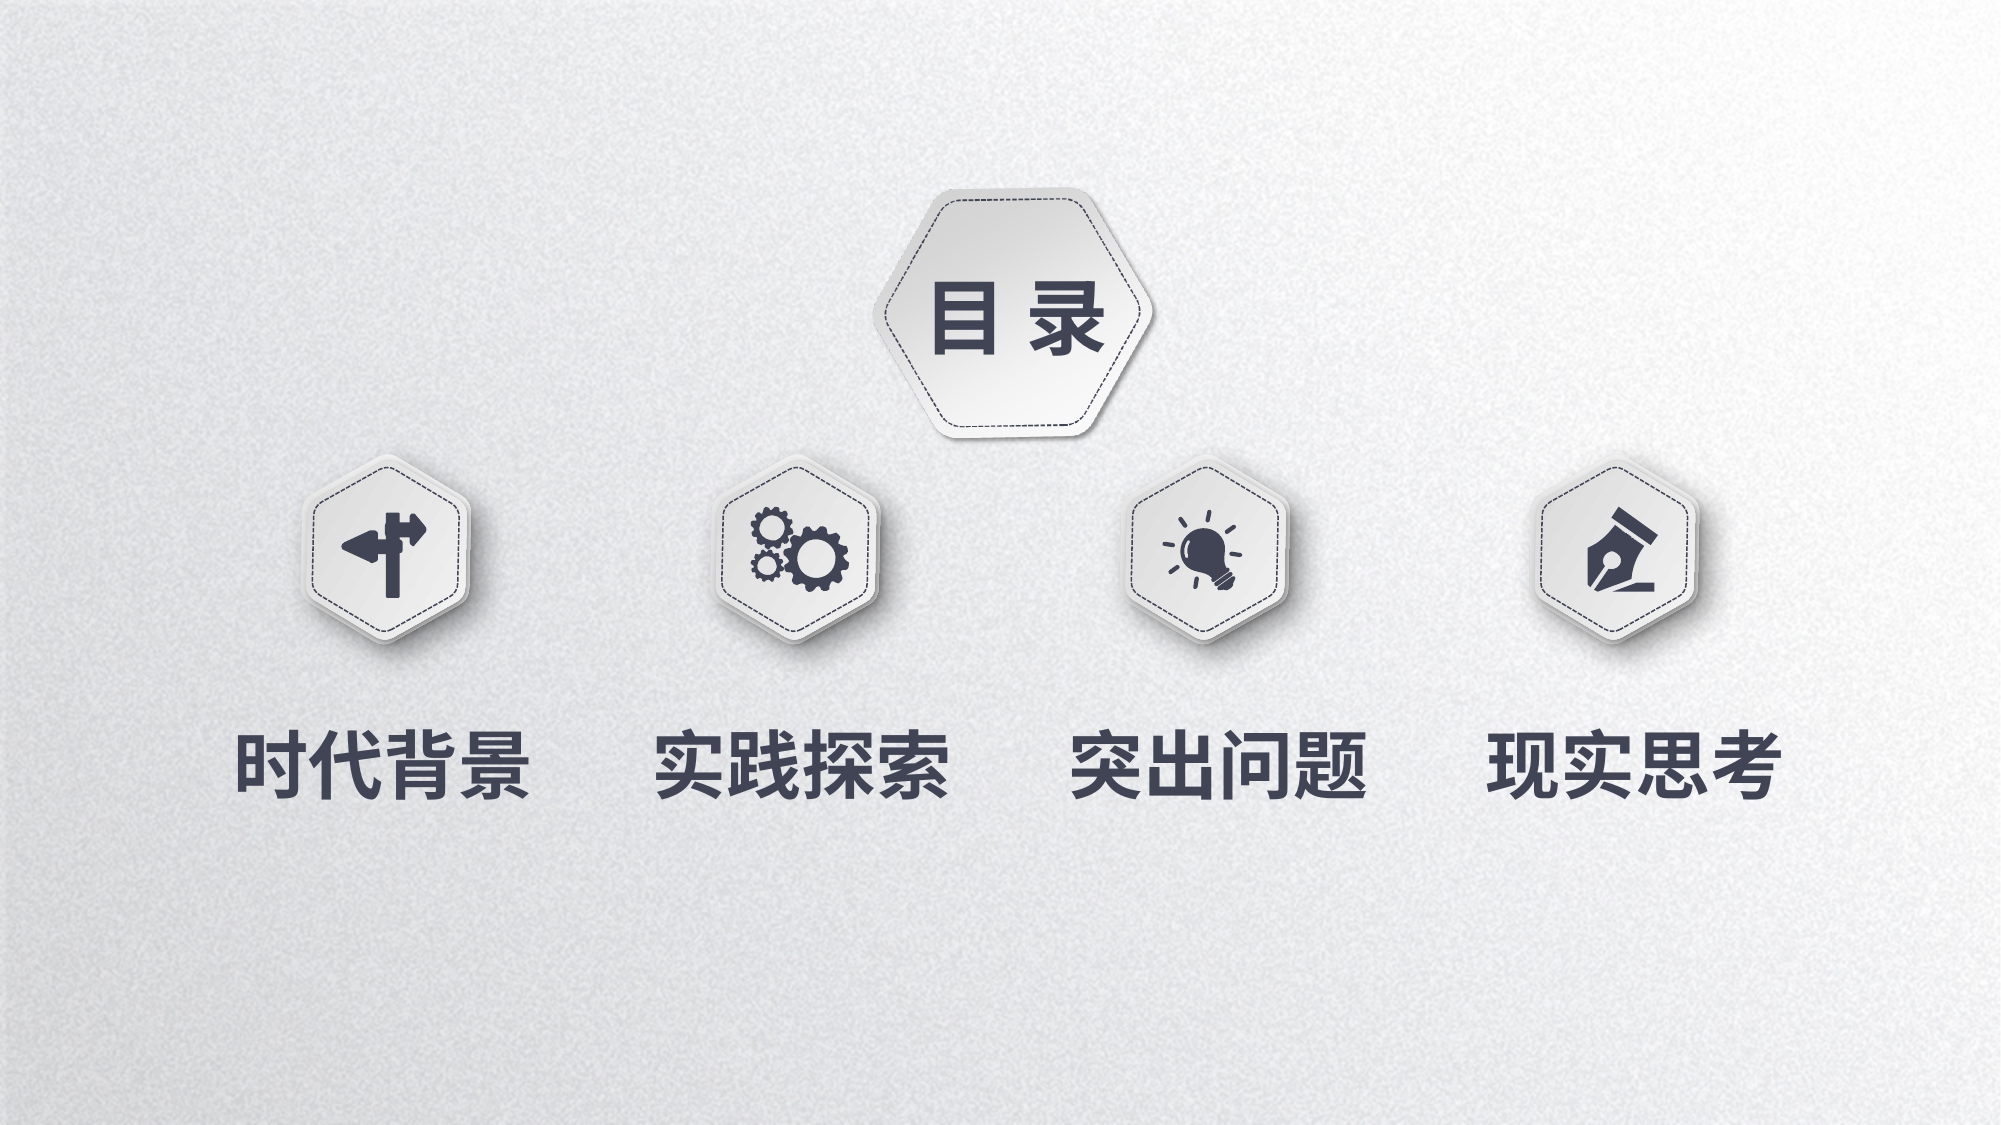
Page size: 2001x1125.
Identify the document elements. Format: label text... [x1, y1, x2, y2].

picture [0, 0, 2001, 1125]
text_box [1110, 464, 1300, 635]
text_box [291, 464, 481, 635]
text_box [1519, 464, 1709, 635]
text_box 现实思考 [1470, 711, 1801, 816]
text_box 实践探索 [636, 711, 967, 816]
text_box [700, 464, 890, 635]
text_box 突出问题 [1053, 711, 1384, 816]
text_box 时代背景 [219, 711, 549, 816]
